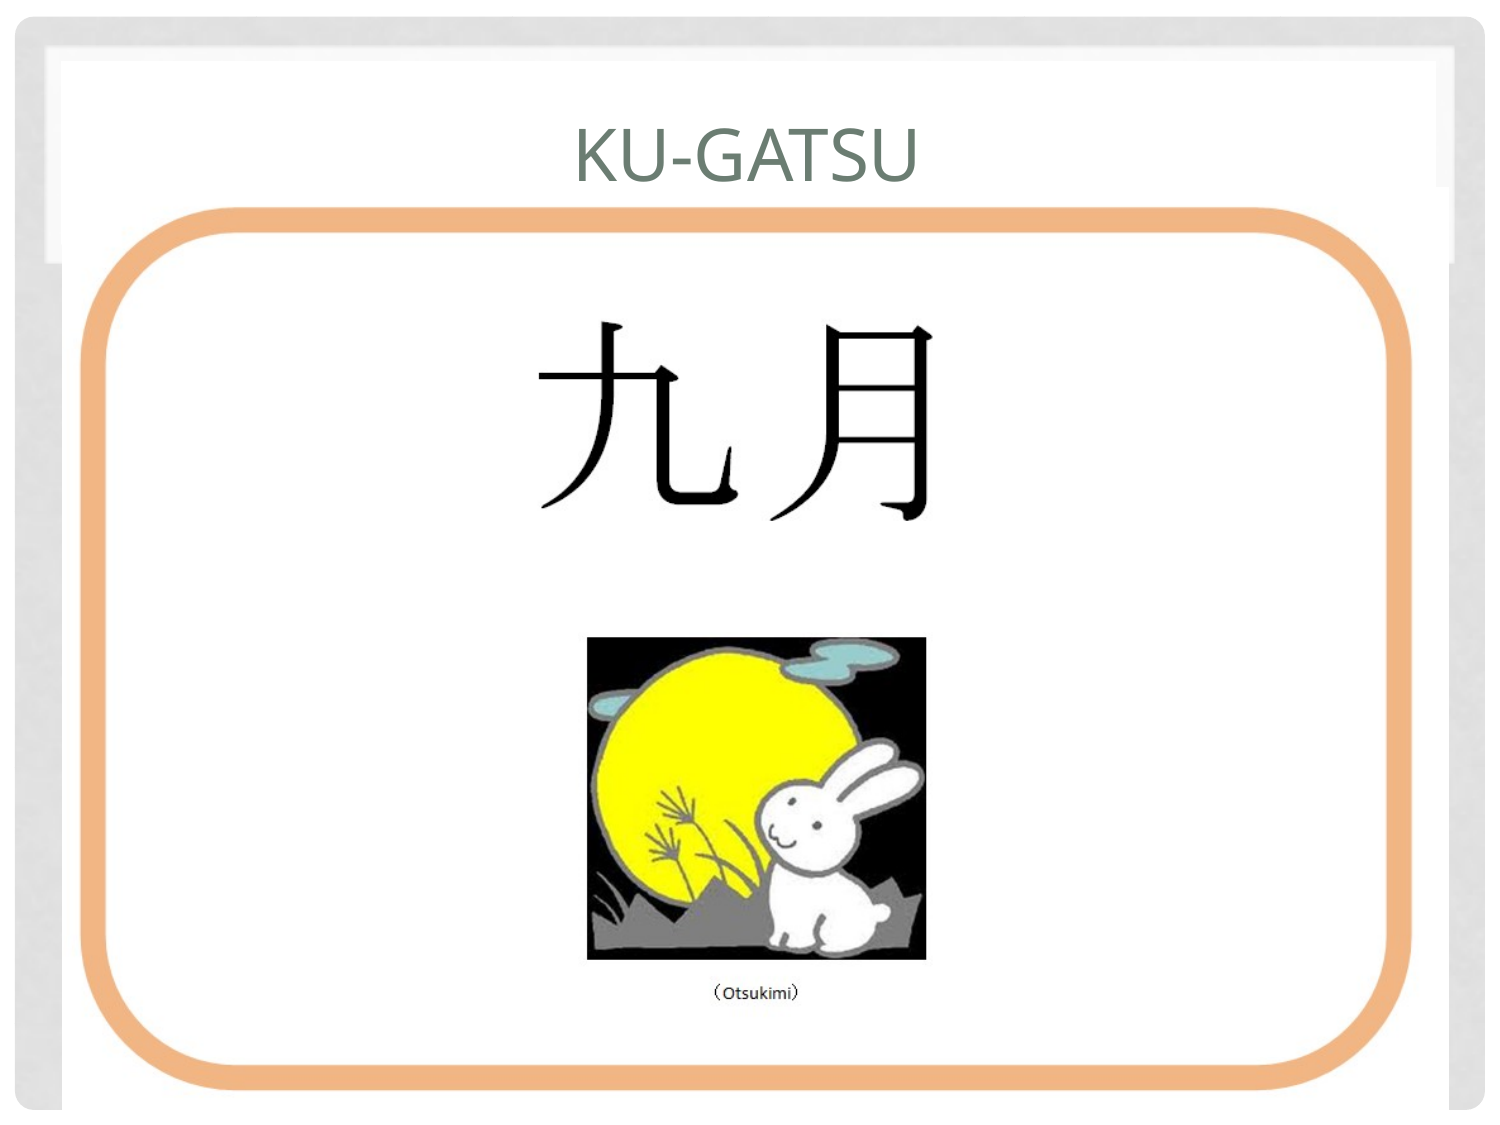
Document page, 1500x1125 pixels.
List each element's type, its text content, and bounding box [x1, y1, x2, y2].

title ku-Gatsu [69, 66, 1425, 187]
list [62, 187, 1449, 1114]
